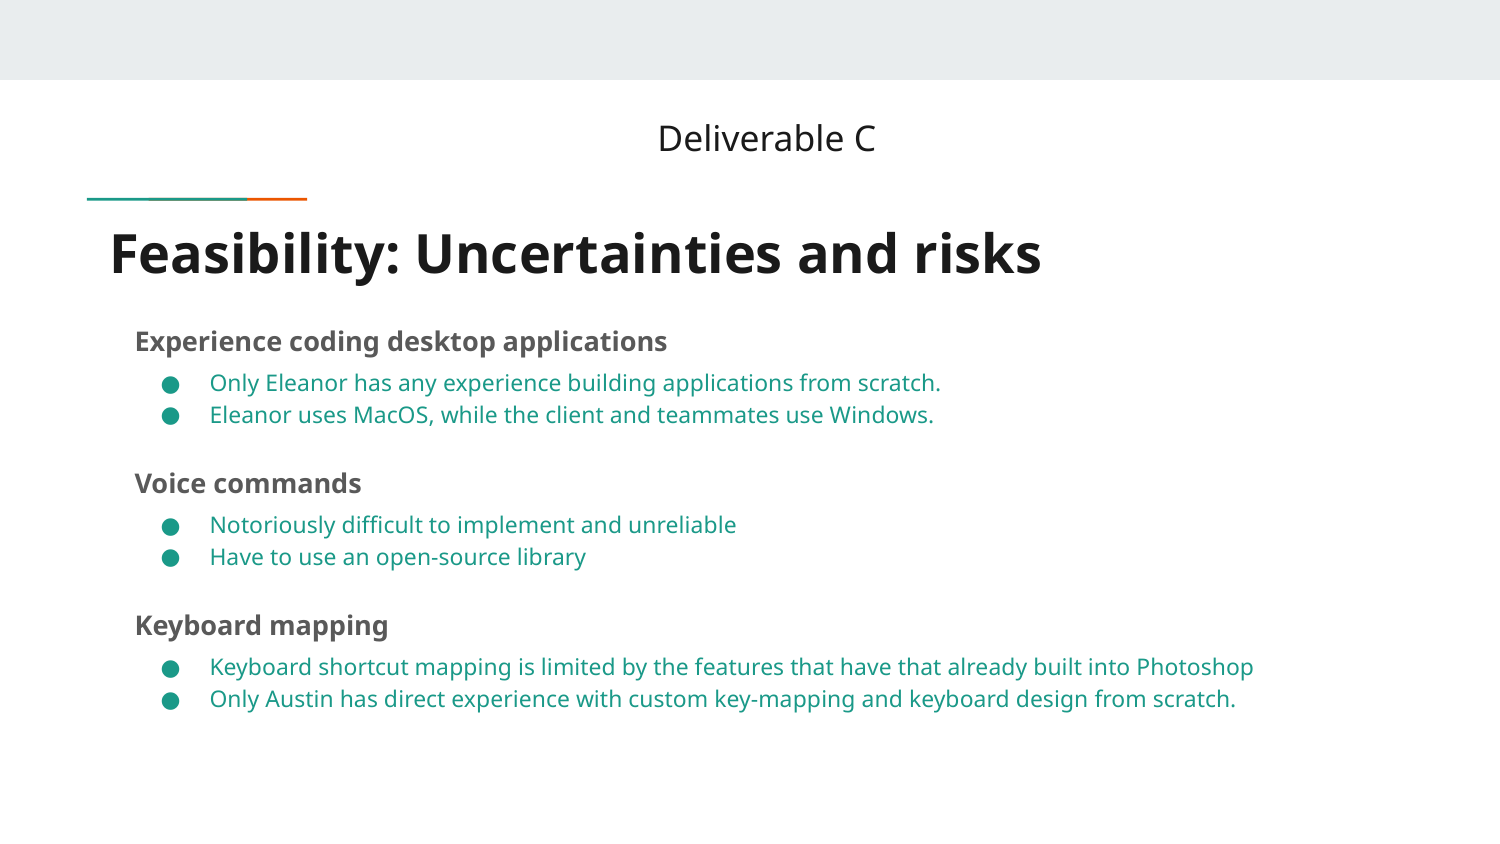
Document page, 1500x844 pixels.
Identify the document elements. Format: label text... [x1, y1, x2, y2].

title Deliverable C [136, 93, 1398, 182]
list Experience coding desktop applications Only Eleanor has any experience building applications from scratch. Eleanor uses MacOS, while the client and teammates use Windows. Voice commands Notoriously difficult to implement and unreliable Have to use an open-source library Keyboard mapping Keyboard shortcut mapping is limited by the features that have that already built into Photoshop Only Austin has direct experience with custom key-mapping and keyboard design from scratch. [119, 304, 1381, 676]
text_box Feasibility: Uncertainties and risks [94, 204, 1406, 281]
